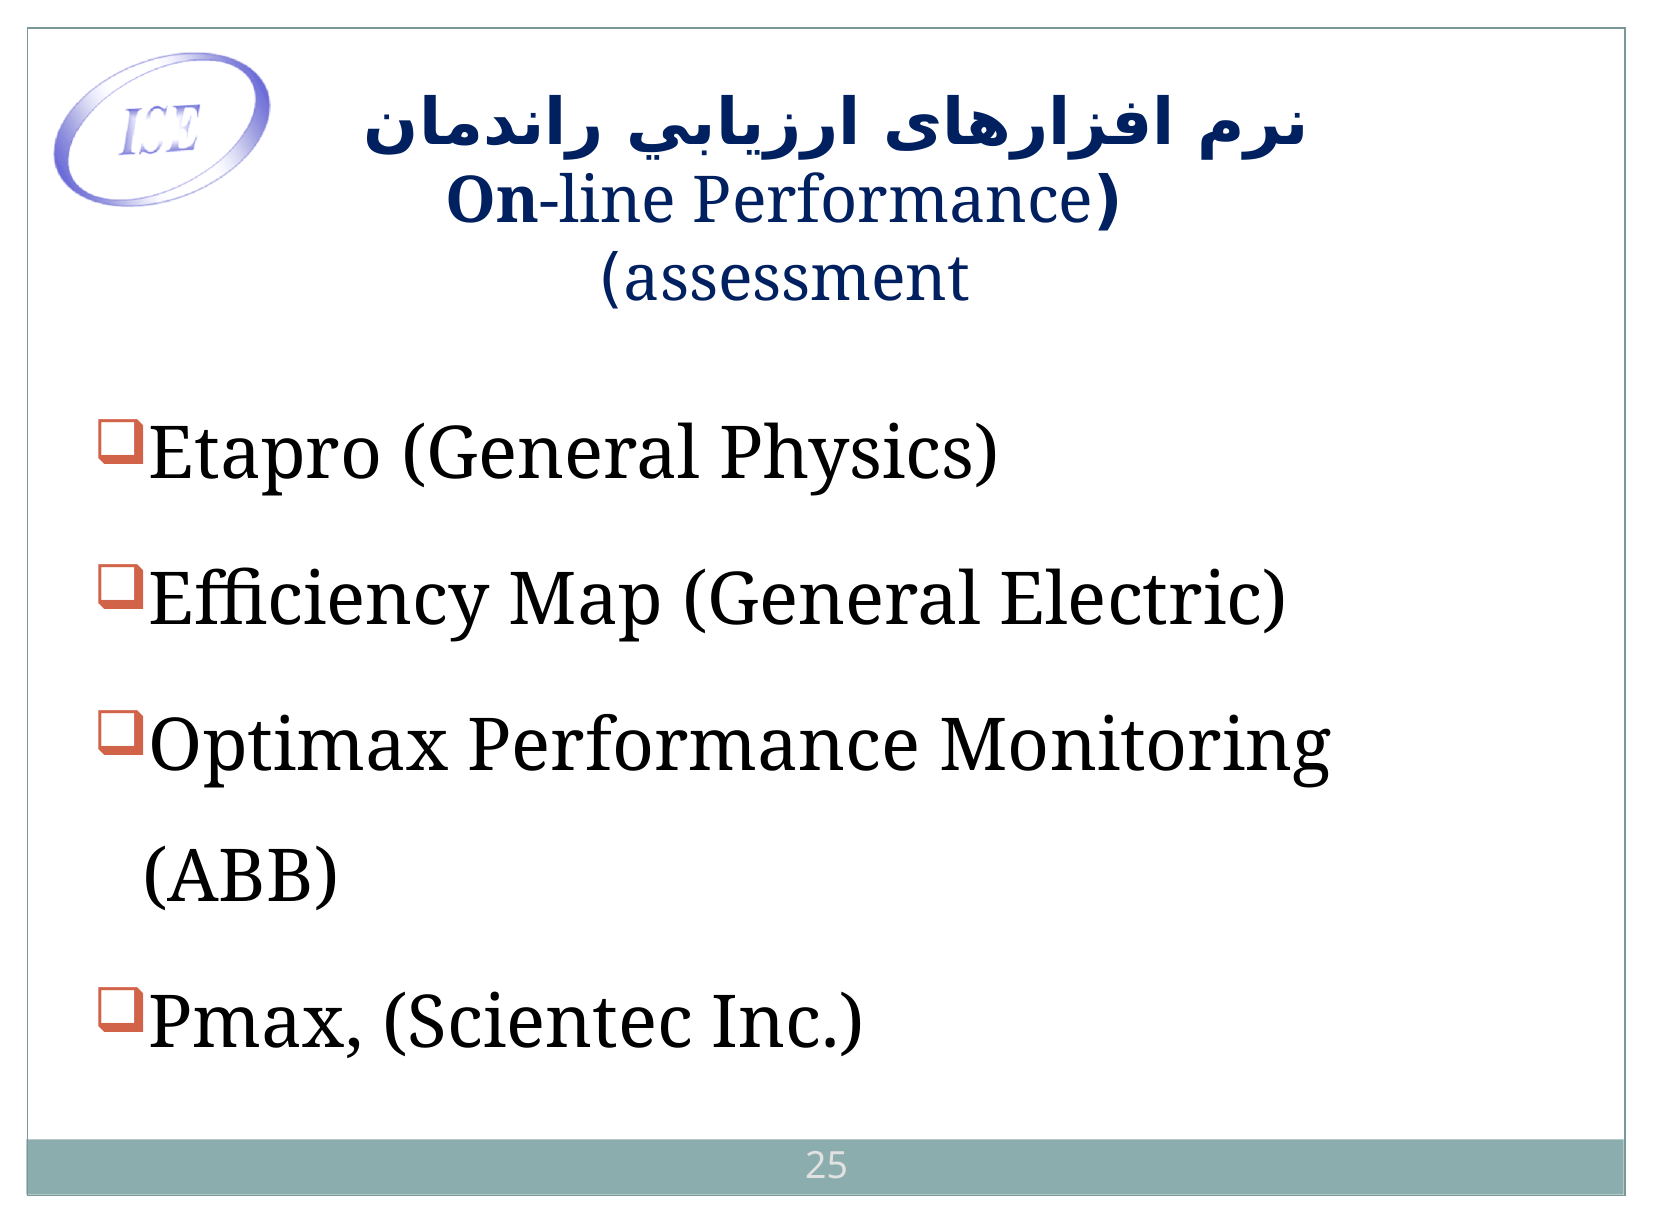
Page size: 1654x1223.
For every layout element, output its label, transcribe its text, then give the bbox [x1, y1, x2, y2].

list Etapro (General Physics) Efficiency Map (General Electric) Optimax Performance Monitoring (ABB) Pmax, (Scientec Inc.) [76, 353, 1566, 952]
picture [51, 50, 272, 208]
slide_number 25 [771, 1127, 882, 1207]
title نرم افزارهای ارزيابي راندمان (On-line Performance assessment) [252, 72, 1399, 277]
